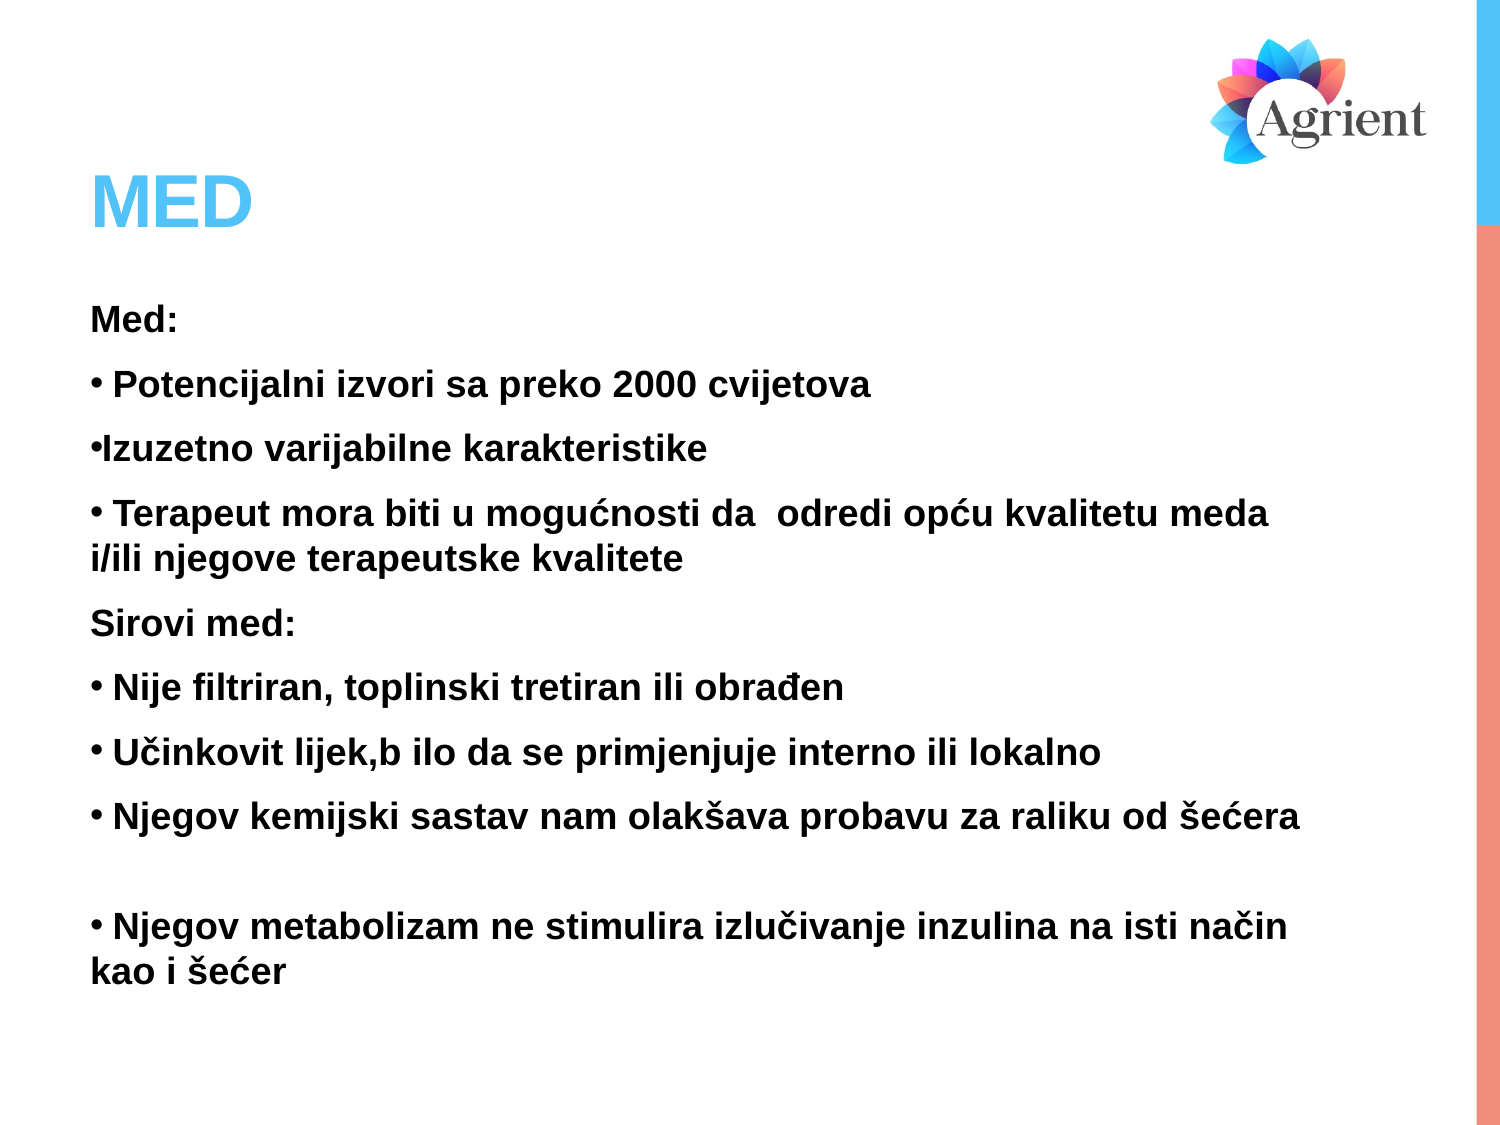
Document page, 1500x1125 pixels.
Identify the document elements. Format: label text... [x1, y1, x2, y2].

title med [75, 25, 1025, 250]
picture [1200, 30, 1436, 173]
list Med: Potencijalni izvori sa preko 2000 cvijetova Izuzetno varijabilne karakteristike Terapeut mora biti u mogućnosti da odredi opću kvalitetu meda i/ili njegove terapeutske kvalitete Sirovi med: Nije filtriran, toplinski tretiran ili obrađen Učinkovit lijek,b ilo da se primjenjuje interno ili lokalno Njegov kemijski sastav nam olakšava probavu za raliku od šećera Njegov metabolizam ne stimulira izlučivanje inzulina na isti način kao i šećer [75, 287, 1325, 1005]
